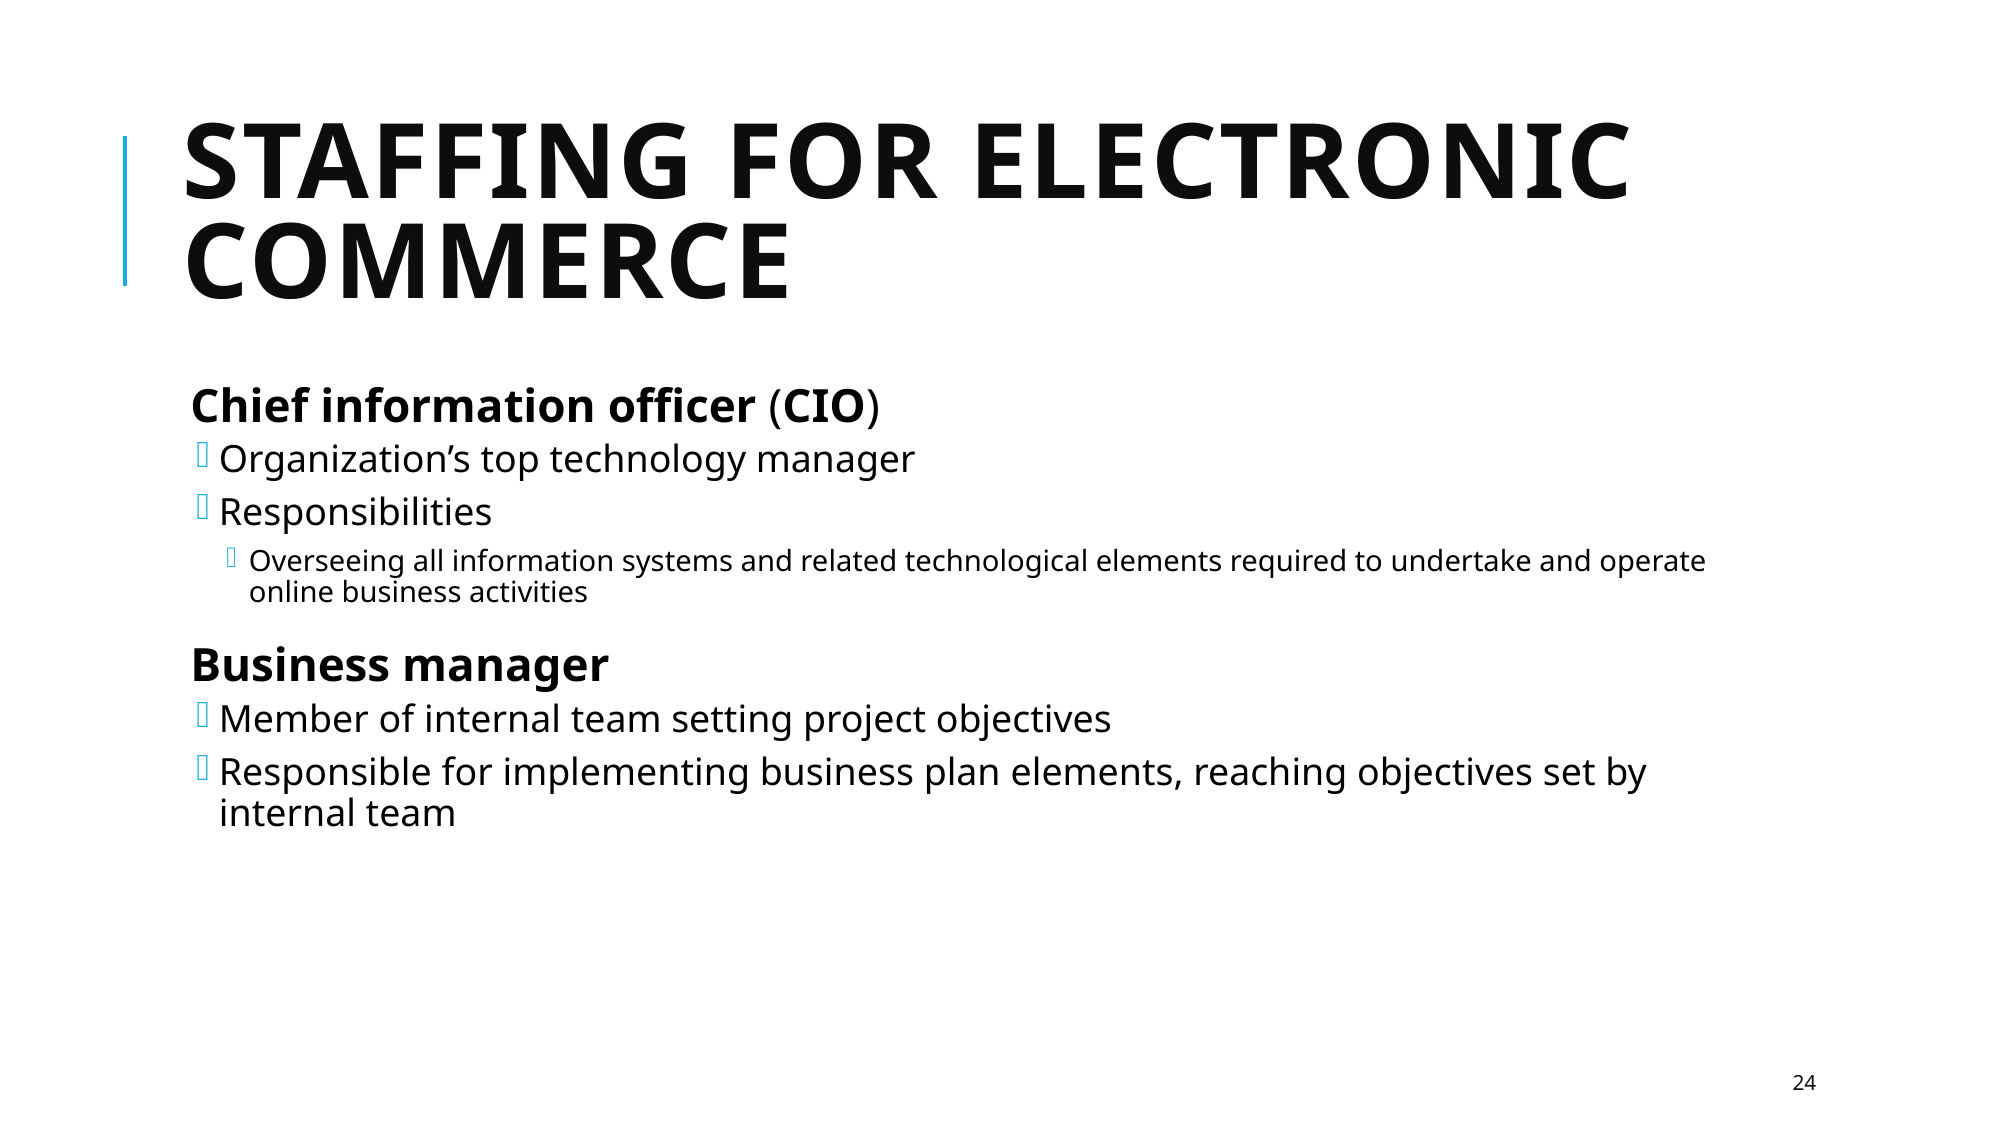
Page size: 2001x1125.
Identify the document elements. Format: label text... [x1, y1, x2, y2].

list Chief information officer (CIO) Organization’s top technology manager Responsibilities Overseeing all information systems and related technological elements required to undertake and operate online business activities Business manager Member of internal team setting project objectives Responsible for implementing business plan elements, reaching objectives set by internal team [168, 375, 1763, 1035]
title Staffing for Electronic Commerce [168, 96, 1763, 342]
slide_number 24 [1777, 1061, 1938, 1107]
